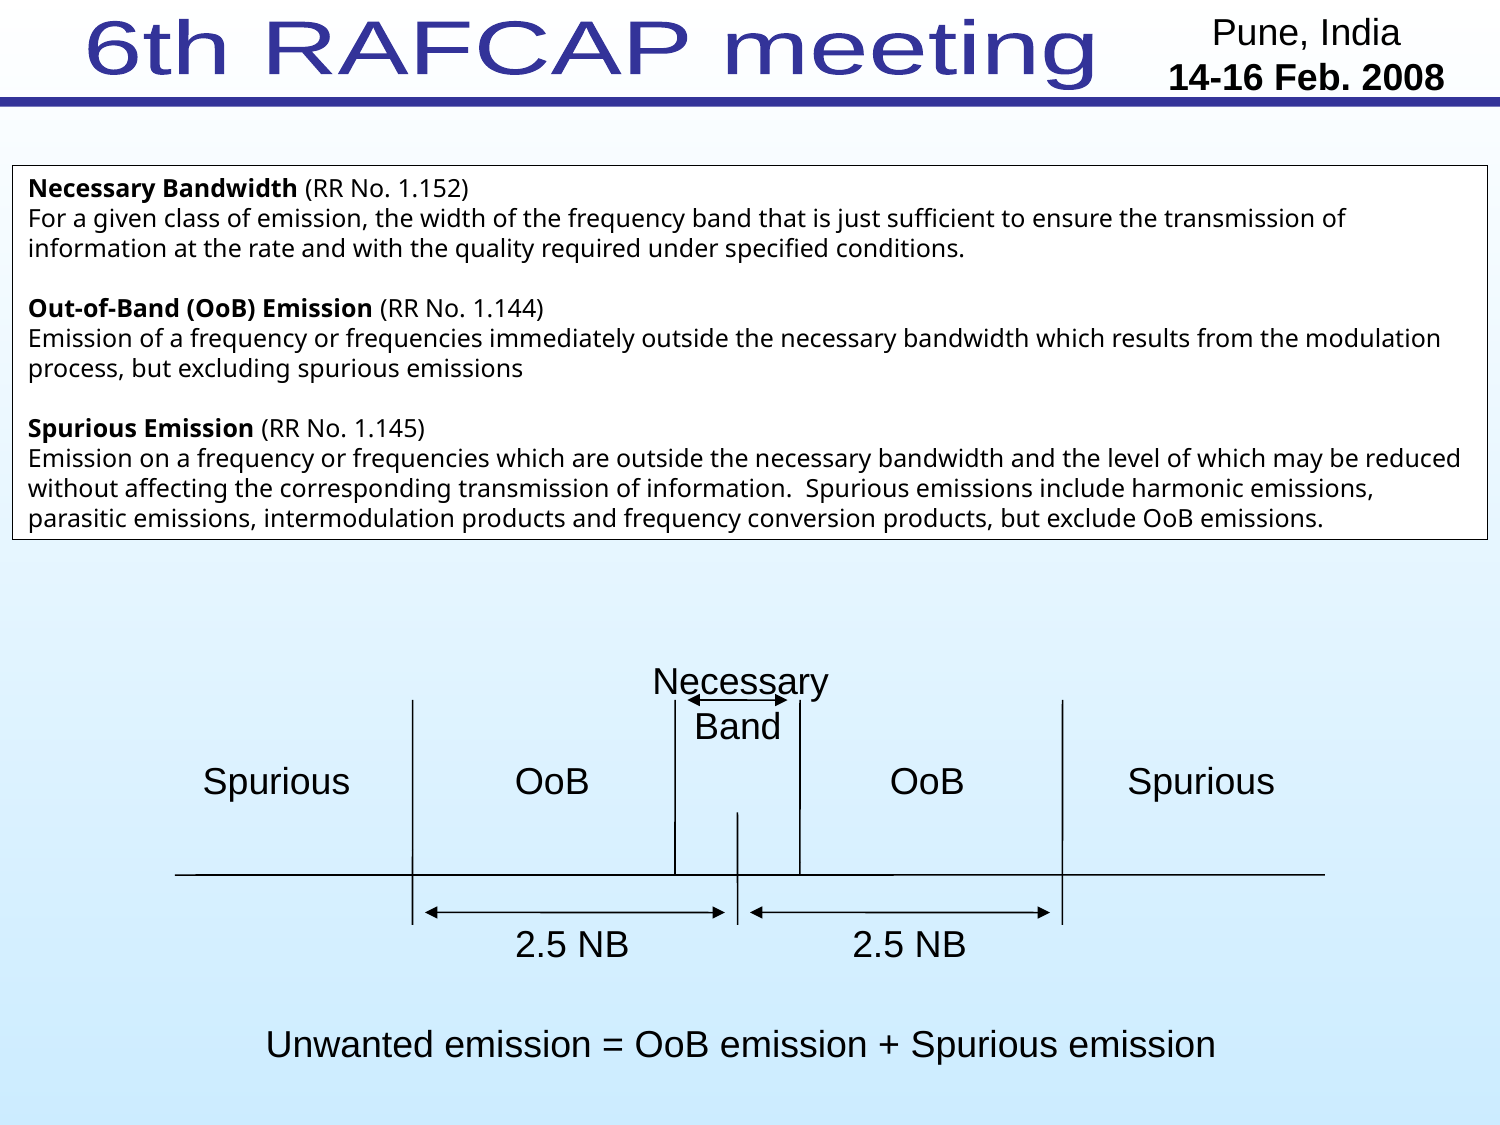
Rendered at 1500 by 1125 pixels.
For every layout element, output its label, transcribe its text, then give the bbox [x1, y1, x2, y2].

text_box Spurious [187, 749, 366, 810]
text_box [645, 906, 725, 919]
text_box 2.5 NB [837, 912, 983, 973]
text_box Spurious [1112, 755, 1291, 810]
text_box Unwanted emission = OoB emission + Spurious emission [250, 1012, 1232, 1073]
text_box OoB [499, 749, 606, 810]
text_box 2.5 NB [500, 912, 645, 973]
text_box [750, 906, 837, 919]
text_box [983, 906, 1051, 919]
text_box OoB [874, 755, 981, 810]
title Necessary Bandwidth (RR No. 1.152) For a given class of emission, the width of the frequency band that is just sufficient to ensure the transmission of information at the rate and with the quality required under specified conditions. Out-of-Band (OoB) Emission (RR No. 1.144) Emission of a frequency or frequencies immediately outside the necessary bandwidth which results from the modulation process, but excluding spurious emissions Spurious Emission (RR No. 1.145) Emission on a frequency or frequencies which are outside the necessary bandwidth and the level of which may be reduced without affecting the corresponding transmission of information. Spurious emissions include harmonic emissions, parasitic emissions, intermodulation products and frequency conversion products, but exclude OoB emissions. [12, 165, 1488, 540]
text_box Necessary Band [637, 649, 1388, 755]
text_box [424, 906, 500, 919]
